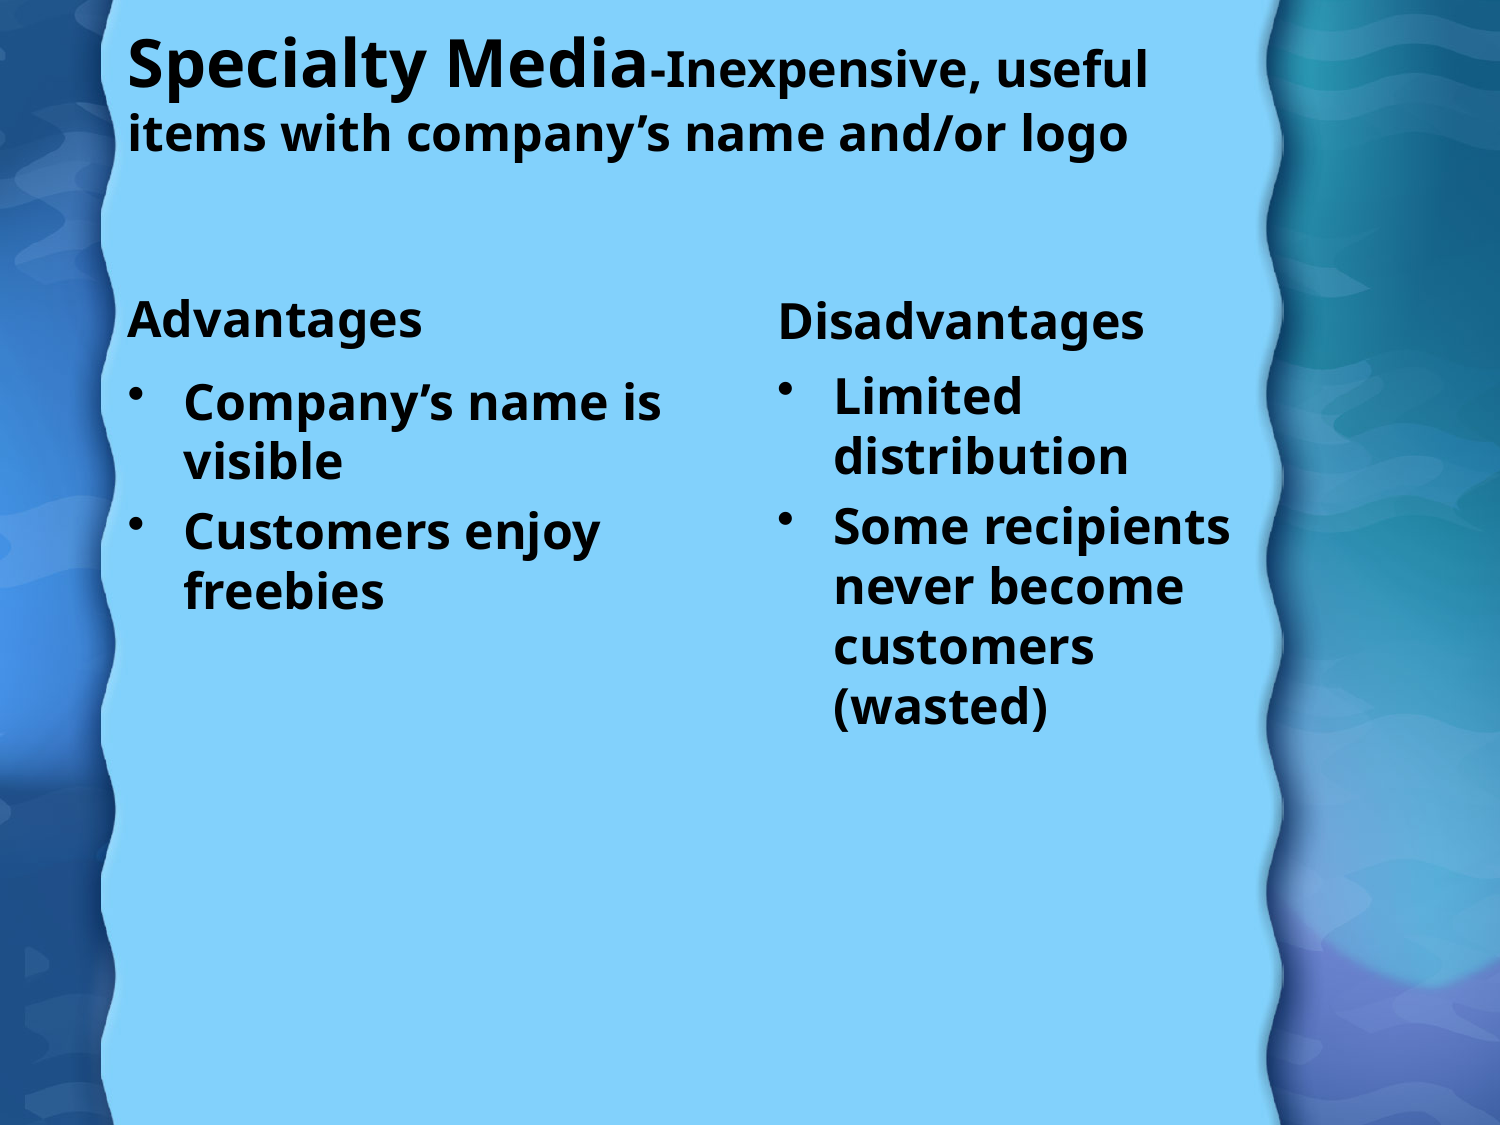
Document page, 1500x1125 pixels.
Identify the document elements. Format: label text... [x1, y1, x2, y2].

list Company’s name is visible Customers enjoy freebies [112, 362, 776, 1011]
list Disadvantages [761, 251, 1426, 357]
list Limited distribution Some recipients never become customers (wasted) [761, 356, 1251, 1006]
title Specialty Media-Inexpensive, useful items with company’s name and/or logo [112, 37, 1276, 226]
list Advantages [112, 249, 776, 356]
picture [0, 0, 1500, 1125]
